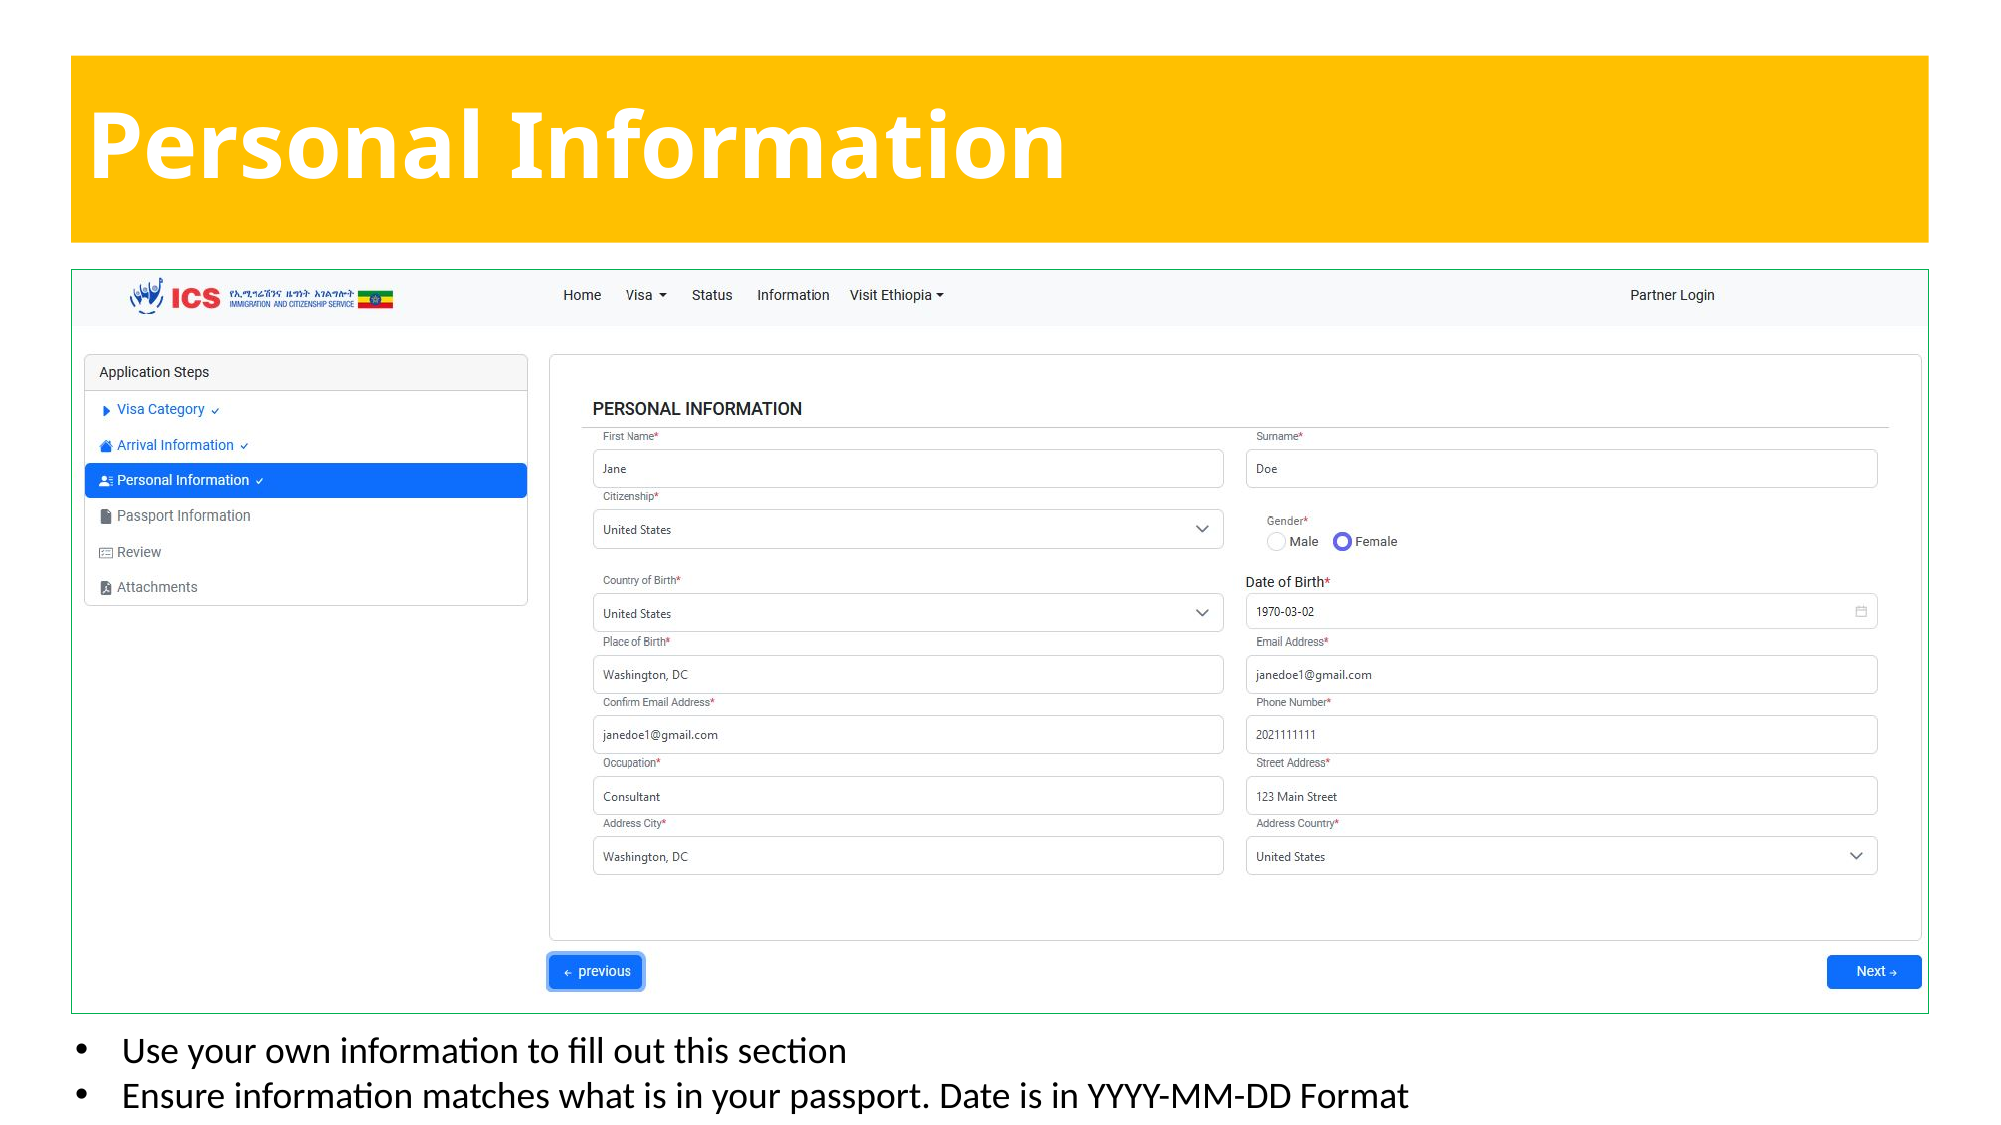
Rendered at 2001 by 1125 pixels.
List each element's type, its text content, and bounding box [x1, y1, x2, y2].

picture [71, 269, 1929, 1014]
title Personal Information [71, 55, 1929, 243]
text_box Use your own information to fill out this section Ensure information matches what is in your passport. Date is in YYYY-MM-DD Format [60, 1018, 1989, 1125]
